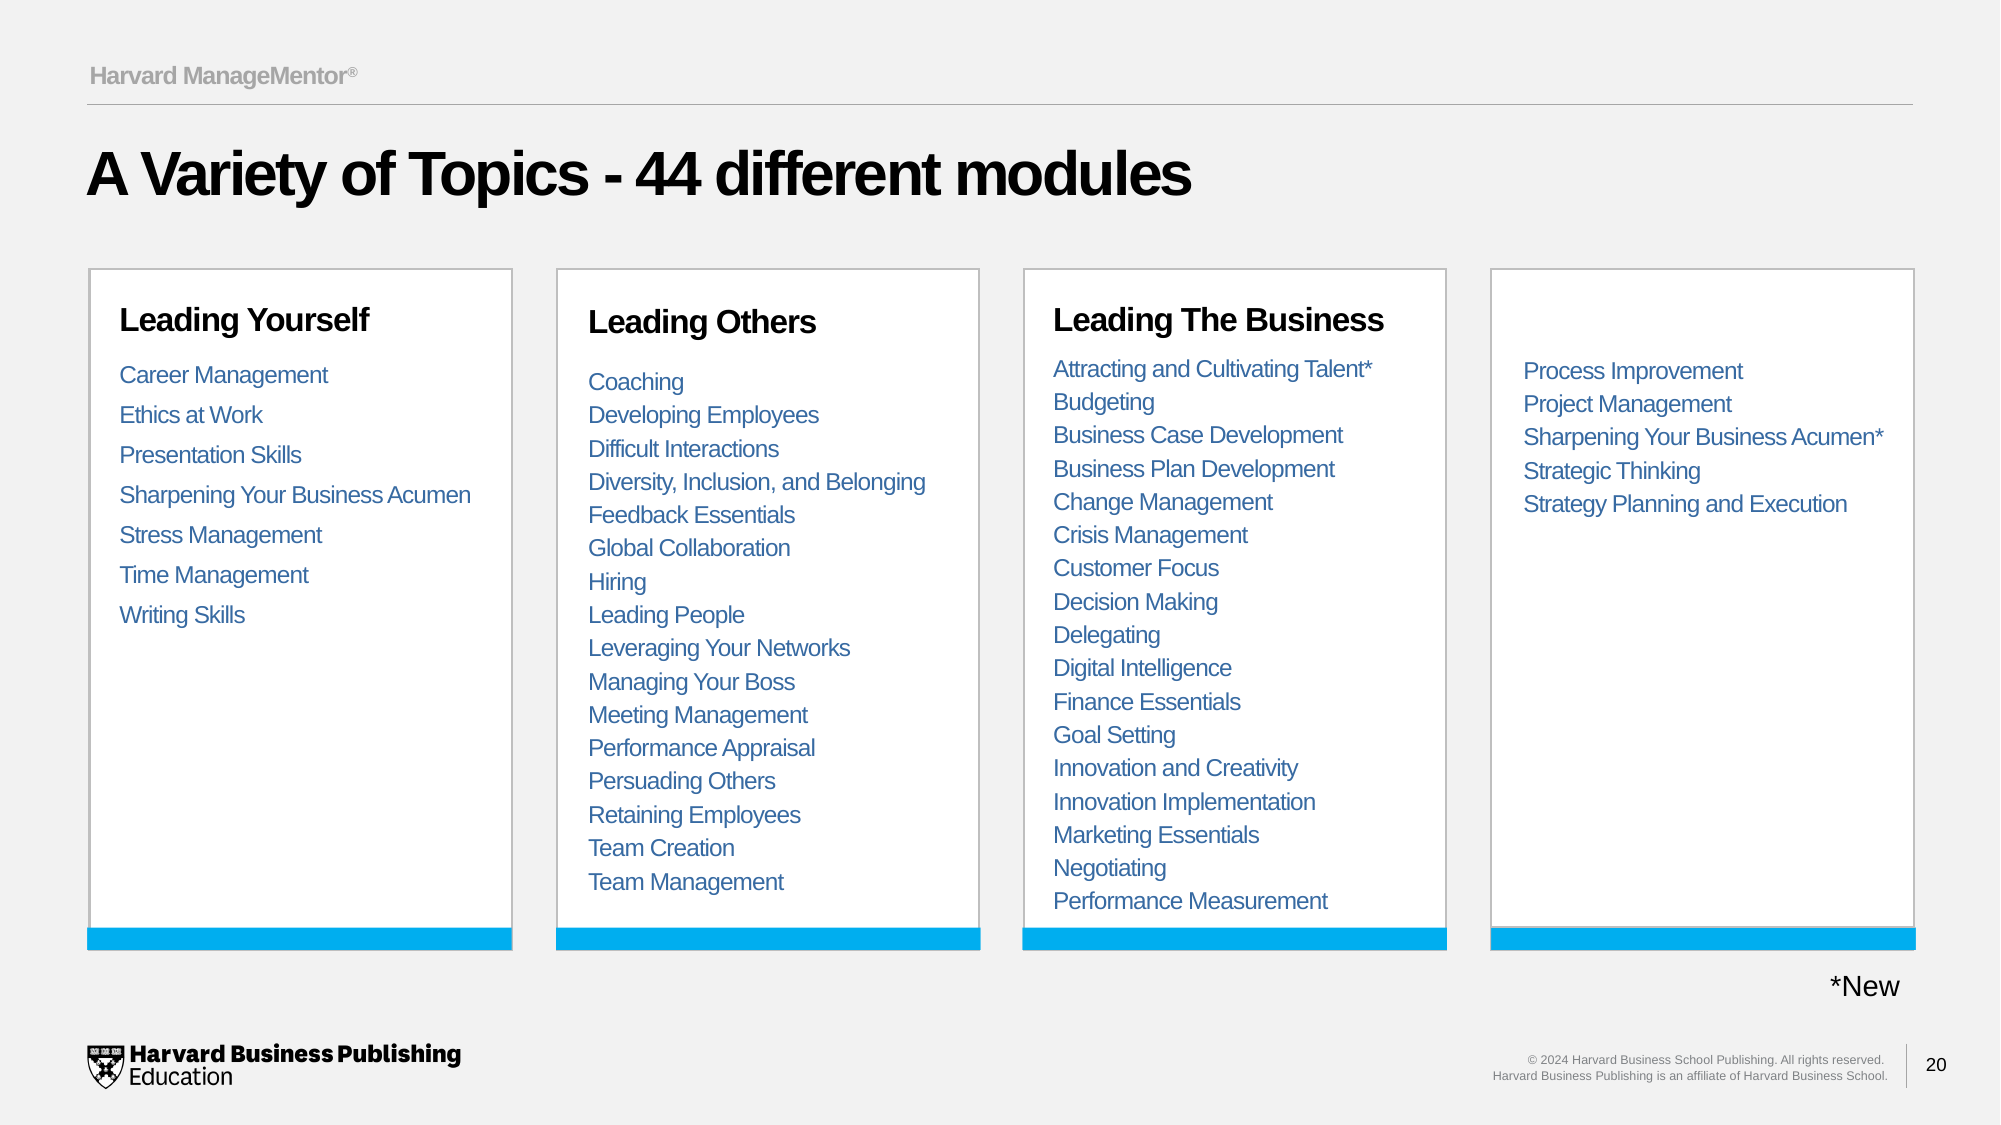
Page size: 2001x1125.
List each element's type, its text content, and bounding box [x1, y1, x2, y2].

list Leading Others Coaching Developing Employees Difficult Interactions Diversity, Inclusion, and Belonging Feedback Essentials Global Collaboration Hiring Leading People Leveraging Your Networks Managing Your Boss Meeting Management Performance Appraisal Persuading Others Retaining Employees Team Creation Team Management [558, 290, 981, 897]
picture [84, 1043, 464, 1091]
text_box [1022, 926, 1448, 951]
text_box [556, 268, 980, 926]
text_box *New [1815, 959, 1915, 1010]
list Leading Yourself Career Management Ethics at Work Presentation Skills Sharpening Your Business Acumen Stress Management Time Management Writing Skills [89, 294, 512, 902]
text_box [88, 268, 513, 926]
text_box [86, 926, 513, 951]
list Harvard ManageMentor® [89, 63, 1913, 94]
text_box [1023, 268, 1447, 926]
list Leading The Business Attracting and Cultivating Talent* Budgeting Business Case Development Business Plan Development Change Management Crisis Management Customer Focus Decision Making Delegating Digital Intelligence Finance Essentials Goal Setting Innovation and Creativity Innovation Implementation Marketing Essentials Negotiating Performance Measurement [1023, 294, 1446, 902]
text_box [555, 926, 981, 951]
text_box Process Improvement Project Management Sharpening Your Business Acumen* Strategic Thinking Strategy Planning and Execution [1493, 310, 1916, 583]
text_box [1490, 926, 1917, 951]
list A Variety of Topics - 44 different modules [85, 141, 1911, 310]
text_box [1490, 268, 1915, 928]
